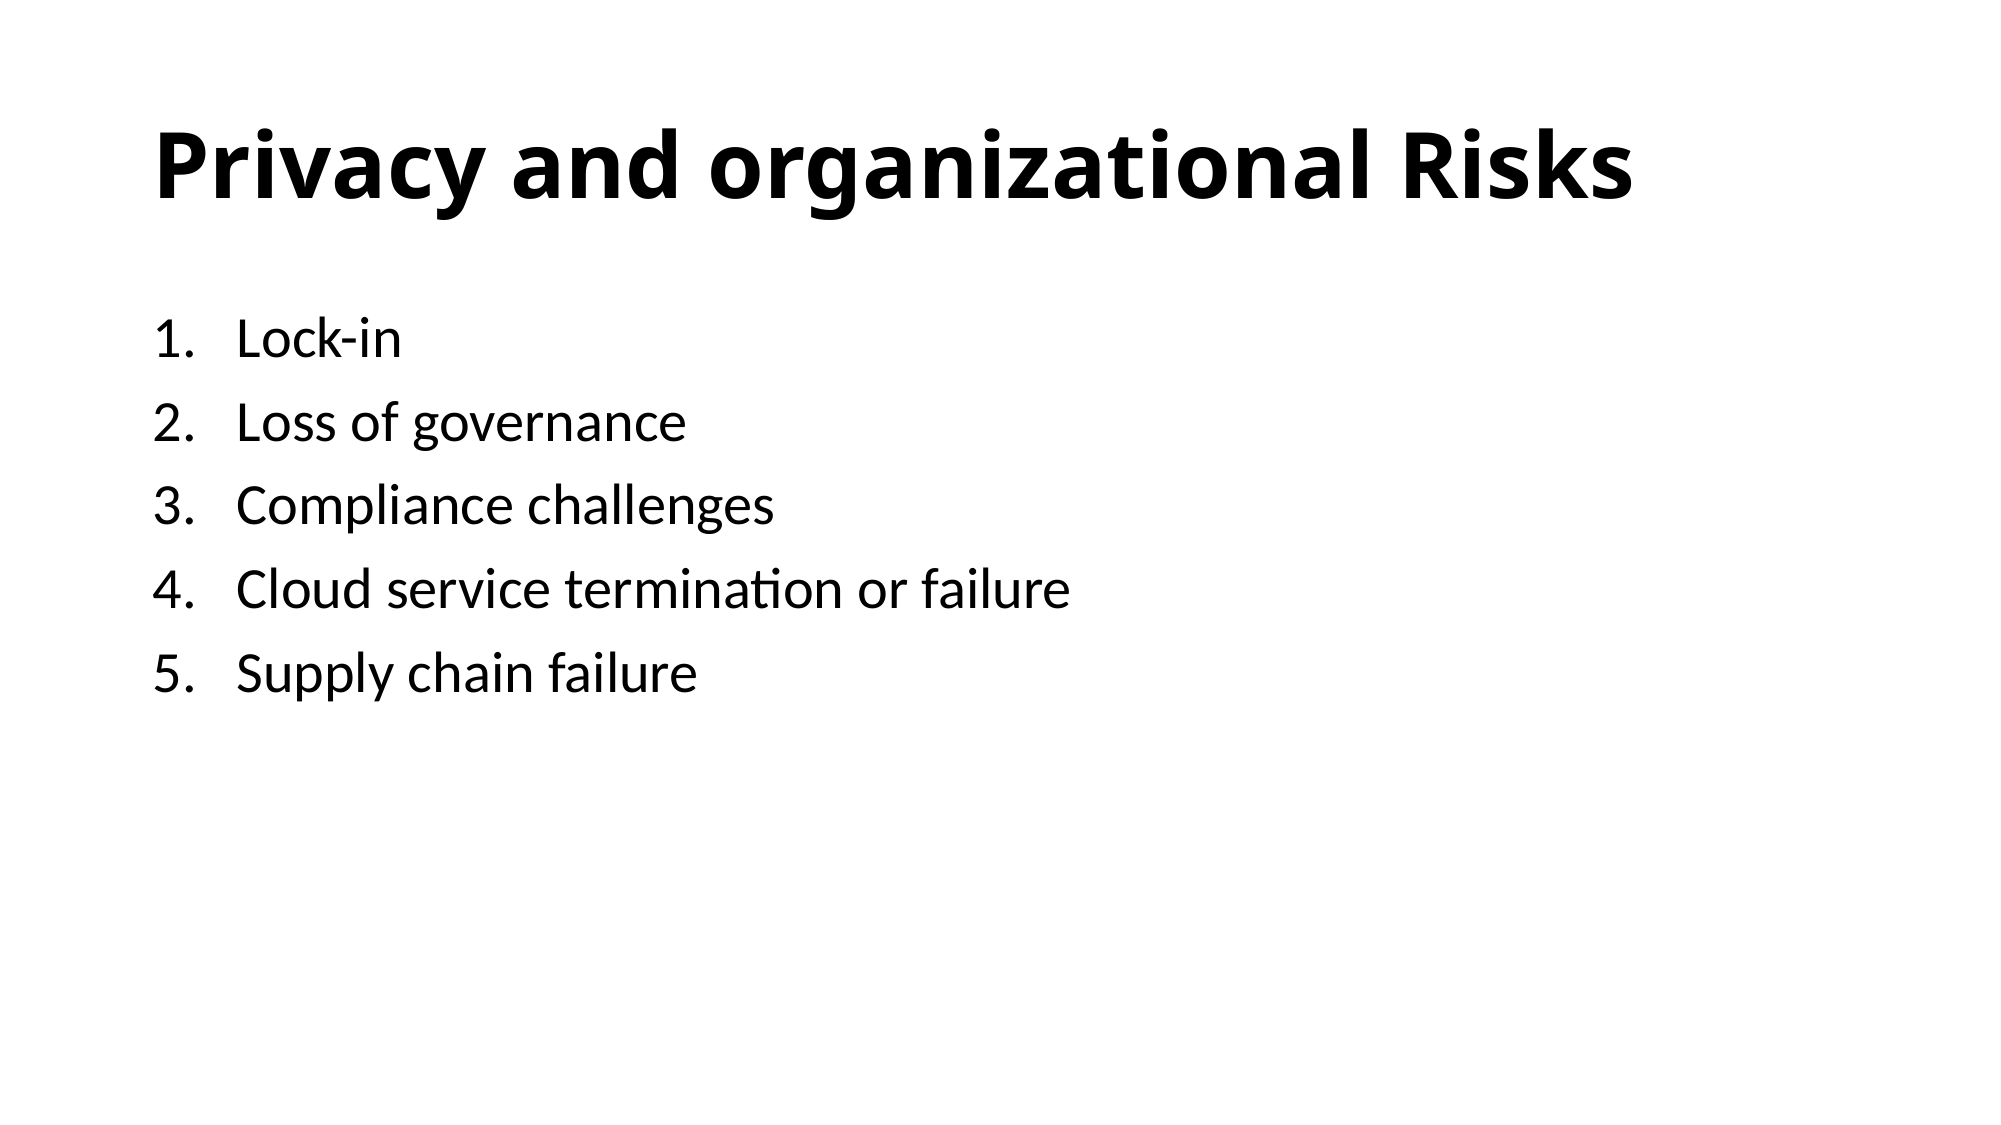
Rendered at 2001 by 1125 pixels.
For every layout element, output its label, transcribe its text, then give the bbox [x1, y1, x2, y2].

title Privacy and organizational Risks [137, 59, 1863, 278]
list Lock-in Loss of governance Compliance challenges Cloud service termination or failure Supply chain failure [137, 299, 1863, 1014]
